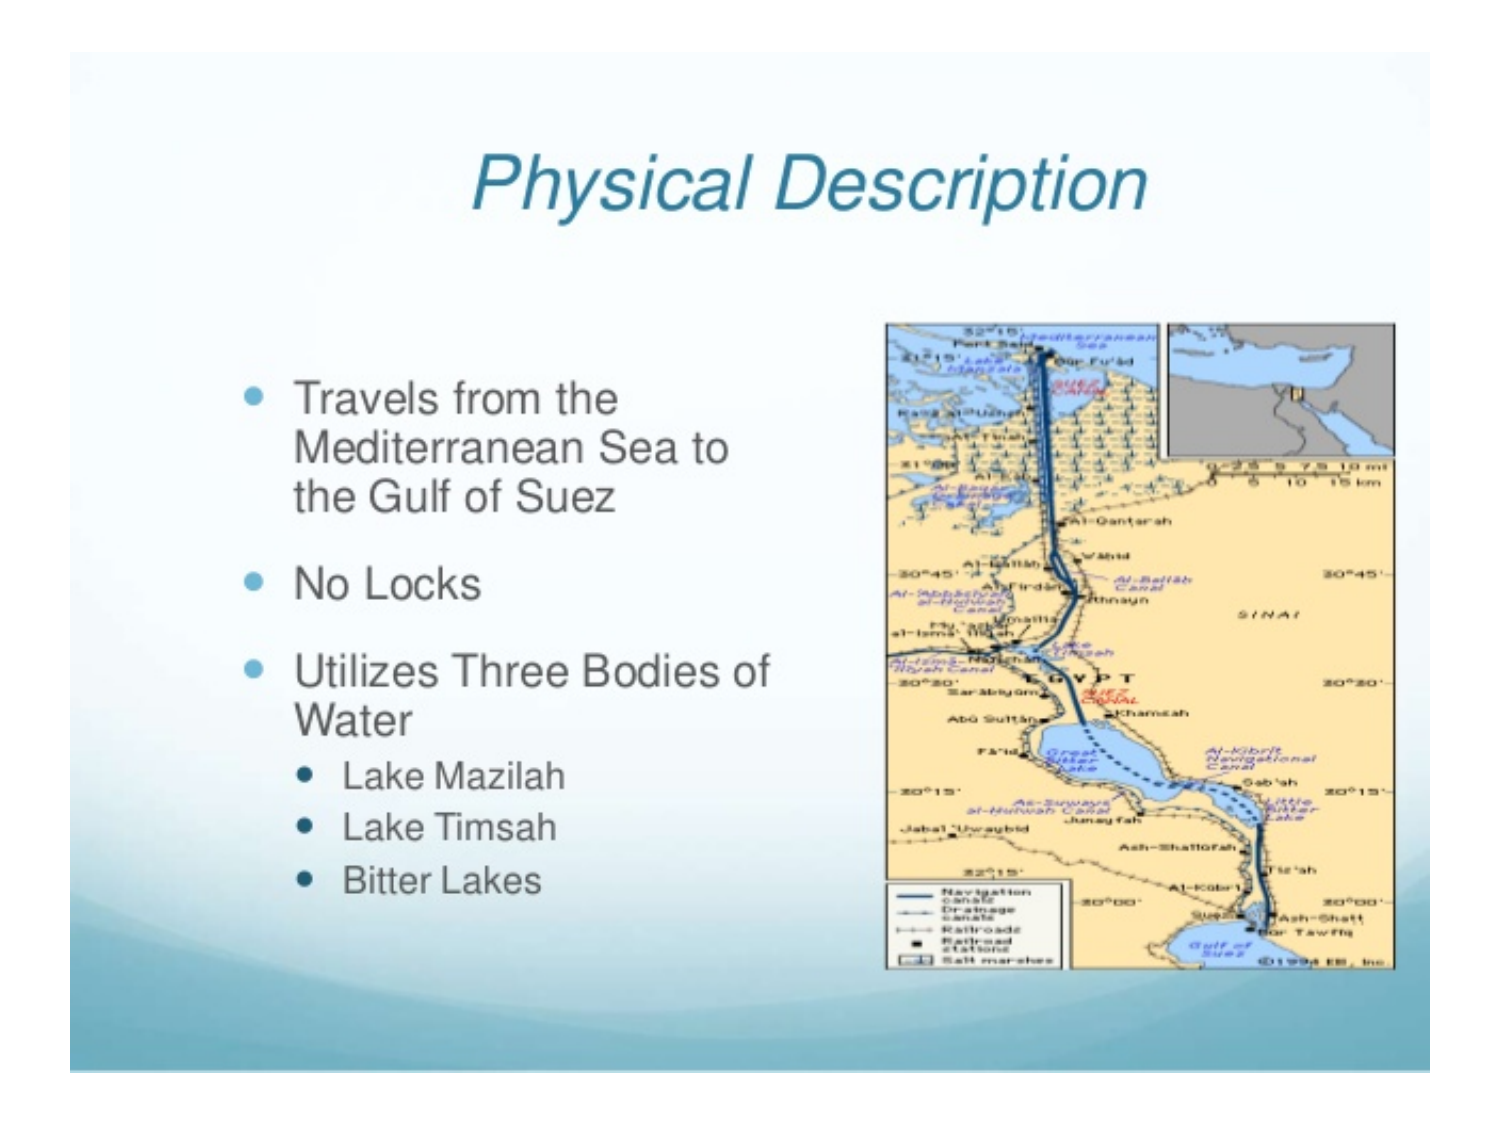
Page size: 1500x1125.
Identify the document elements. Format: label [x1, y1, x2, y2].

picture [70, 52, 1430, 1073]
